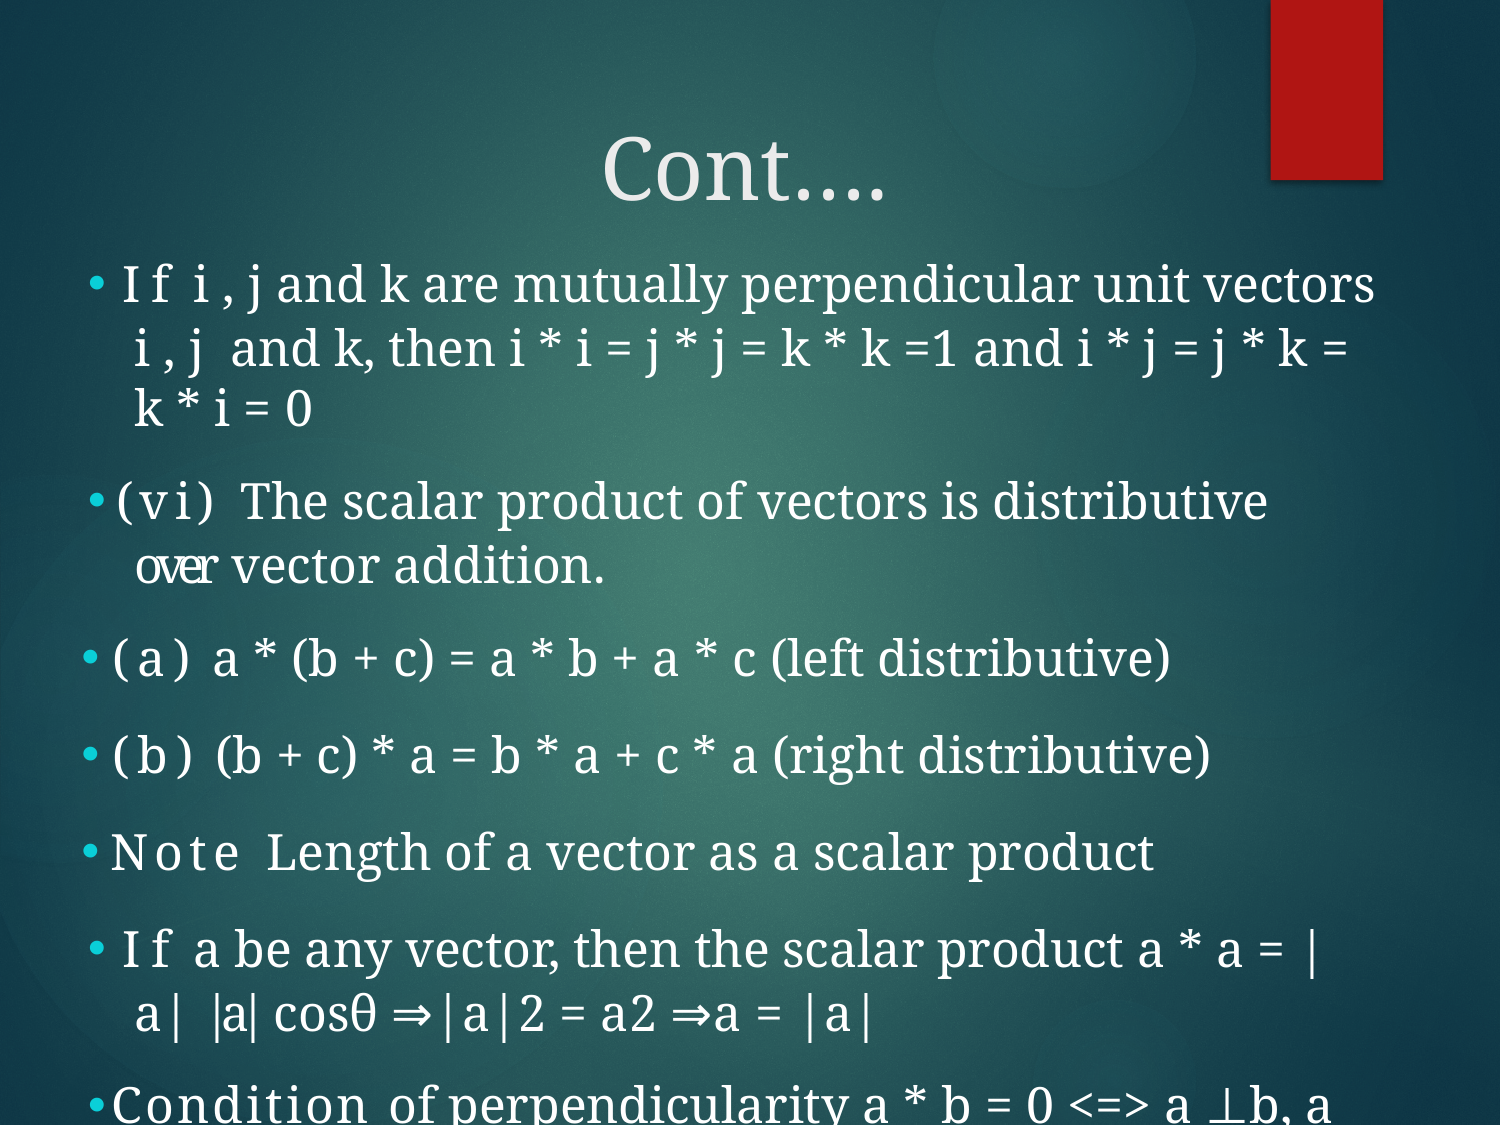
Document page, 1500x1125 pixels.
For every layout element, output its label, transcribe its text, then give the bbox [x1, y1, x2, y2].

text_box If i , j and k are mutually perpendicular unit vectors i , j and k, then i * i = j * j = k * k =1 and i * j = j * k = k * i = 0 (vi) The scalar product of vectors is distributive over vector addition. (a) a * (b + c) = a * b + a * c (left distributive) (b) (b + c) * a = b * a + c * a (right distributive) Note Length of a vector as a scalar product If a be any vector, then the scalar product a * a = |a| |a| cosθ ⇒ |a|2 = a2 ⇒ a = |a| Condition of perpendicularity a * b = 0 <=> a ⊥ b, a and b being non-zero vectors. [83, 230, 1409, 1125]
title Cont…. [598, 110, 902, 301]
